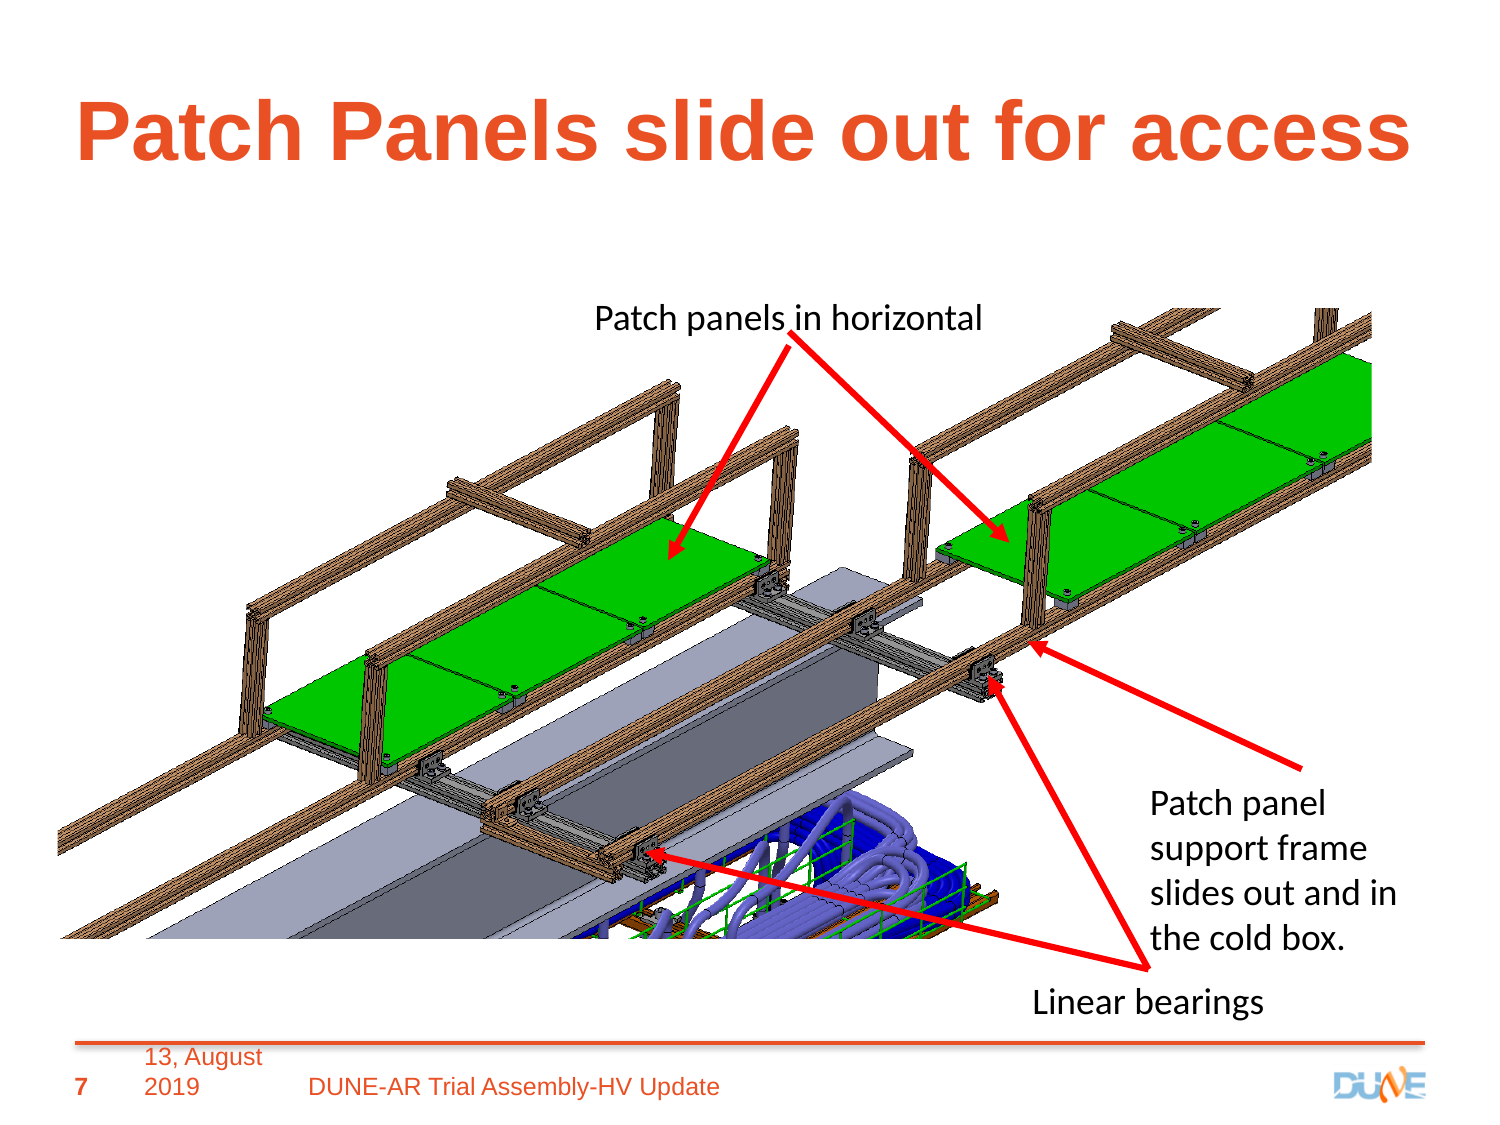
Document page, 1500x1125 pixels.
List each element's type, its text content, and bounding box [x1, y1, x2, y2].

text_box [57, 285, 1464, 1016]
footer DUNE-AR Trial Assembly-HV Update [308, 1074, 1022, 1101]
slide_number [145, 1074, 308, 1101]
title Patch Panels slide out for access [75, 75, 1425, 183]
slide_number 7 [74, 1074, 145, 1101]
picture [1333, 1064, 1427, 1104]
